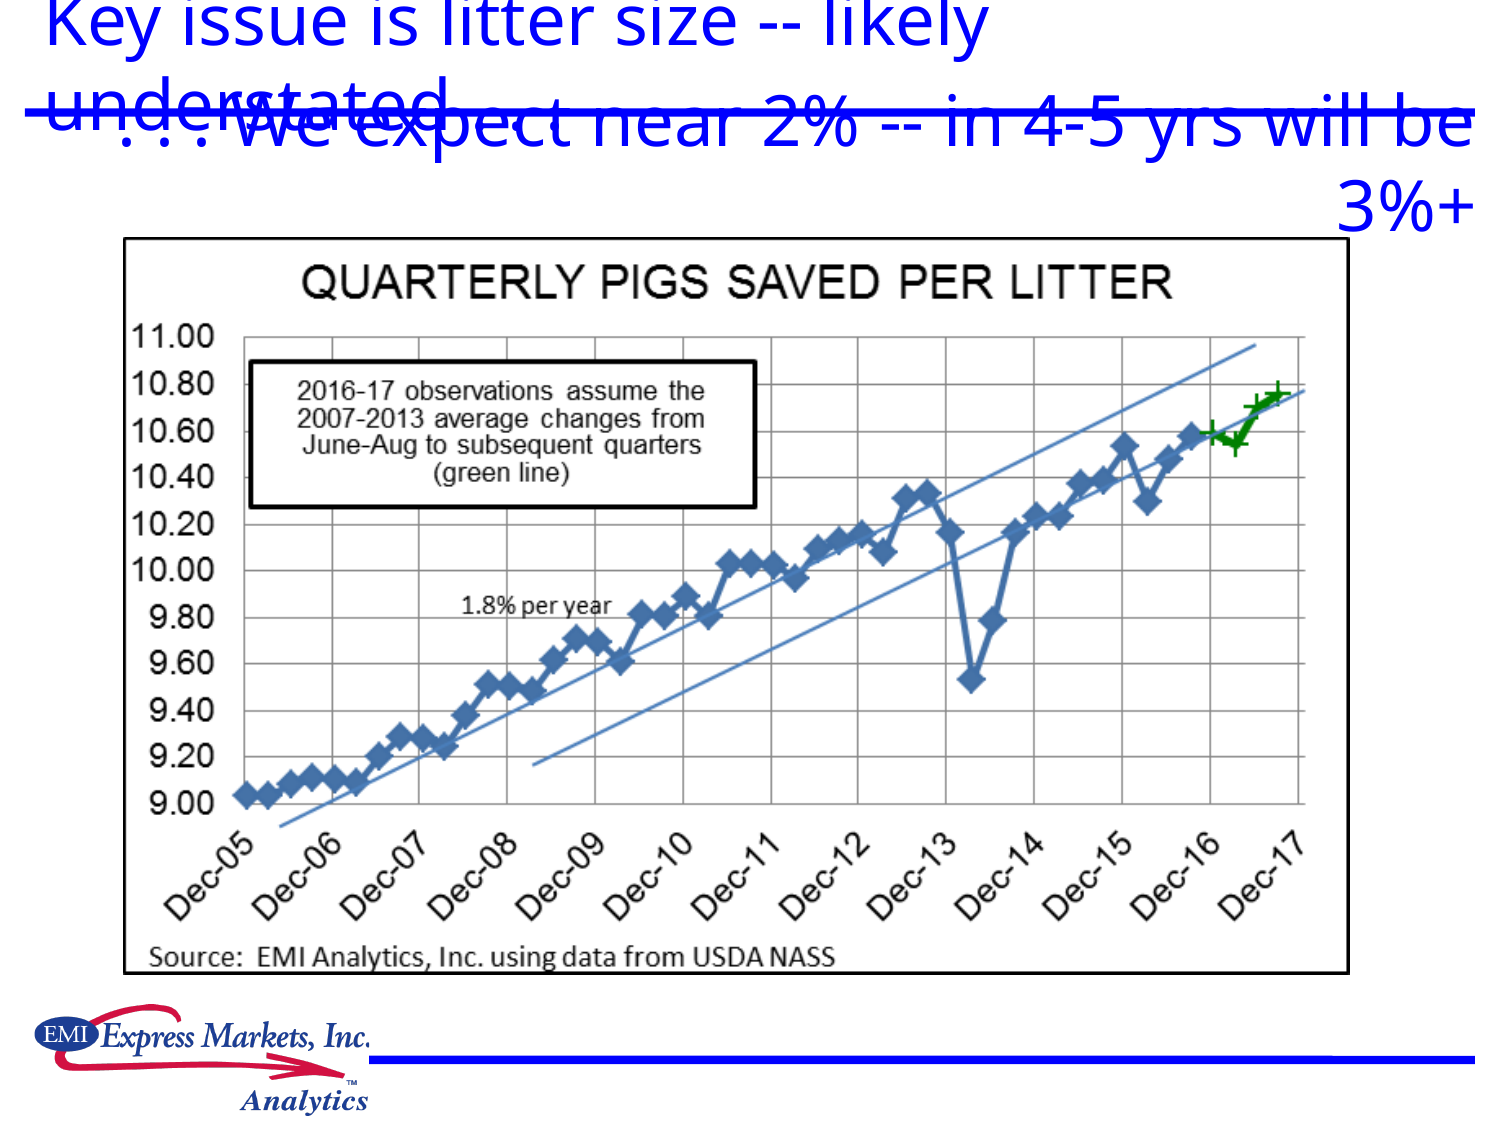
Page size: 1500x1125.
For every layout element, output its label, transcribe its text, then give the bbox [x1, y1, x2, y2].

text_box . . . We expect near 2% -- in 4-5 yrs will be 3%+ [49, 66, 1495, 255]
picture [122, 237, 1351, 976]
title Key issue is litter size -- likely understated . . . [24, 7, 1495, 113]
